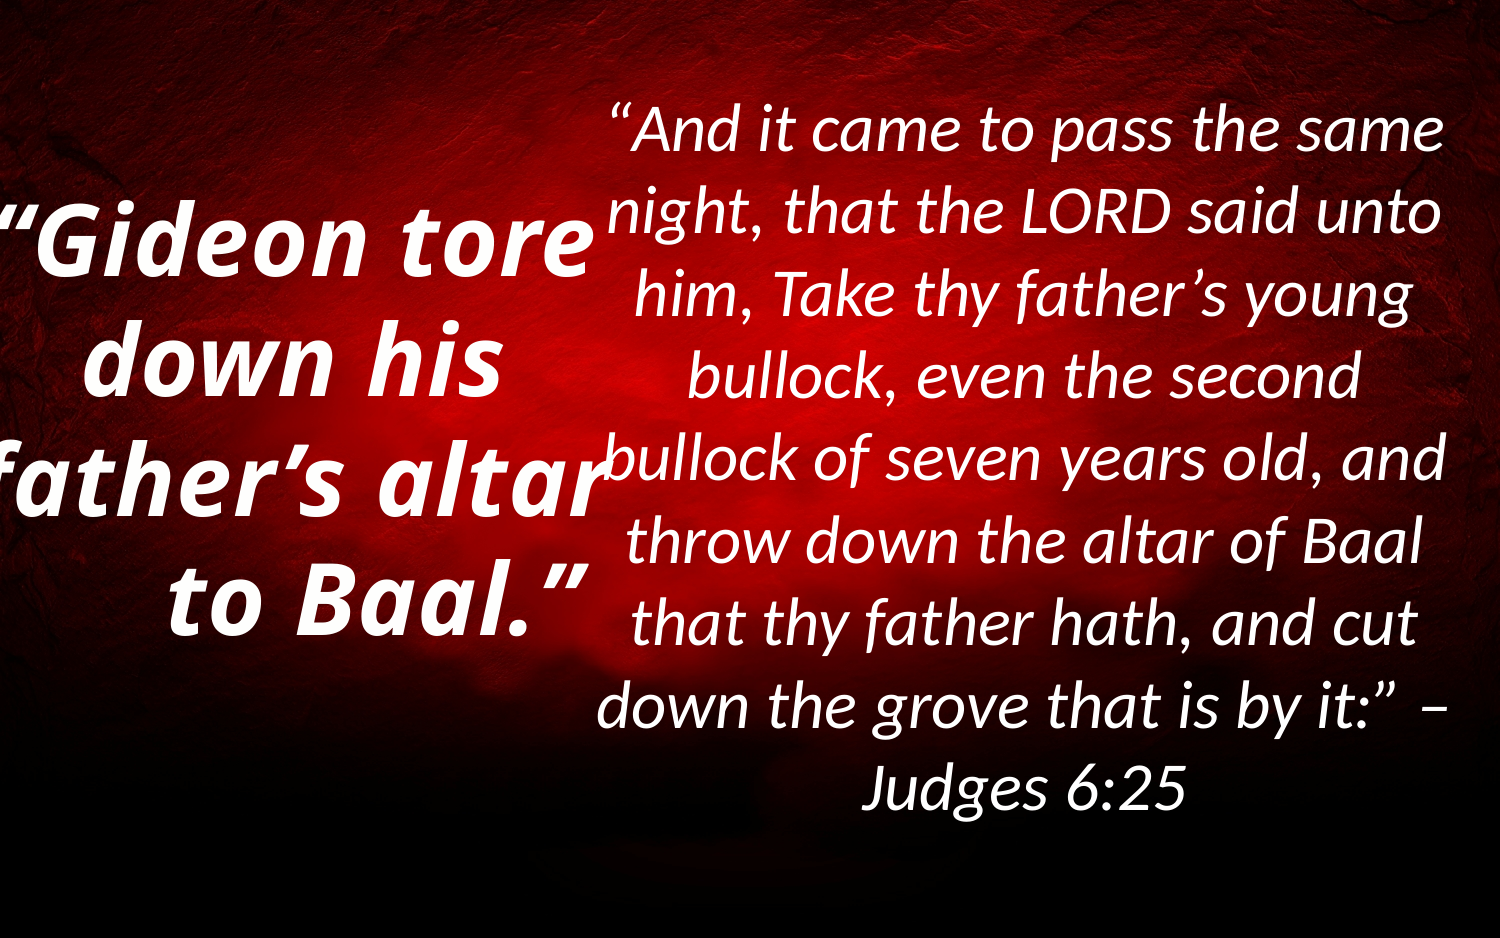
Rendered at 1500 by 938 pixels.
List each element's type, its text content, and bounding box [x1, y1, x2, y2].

picture [0, 0, 1500, 938]
list “And it came to pass the same night, that the LORD said unto him, Take thy father’s young bullock, even the second bullock of seven years old, and throw down the altar of Baal that thy father hath, and cut down the grove that is by it:” – Judges 6:25 [575, 74, 1475, 907]
text_box “Gideon tore down his father’s altar to Baal.” [0, 168, 638, 664]
